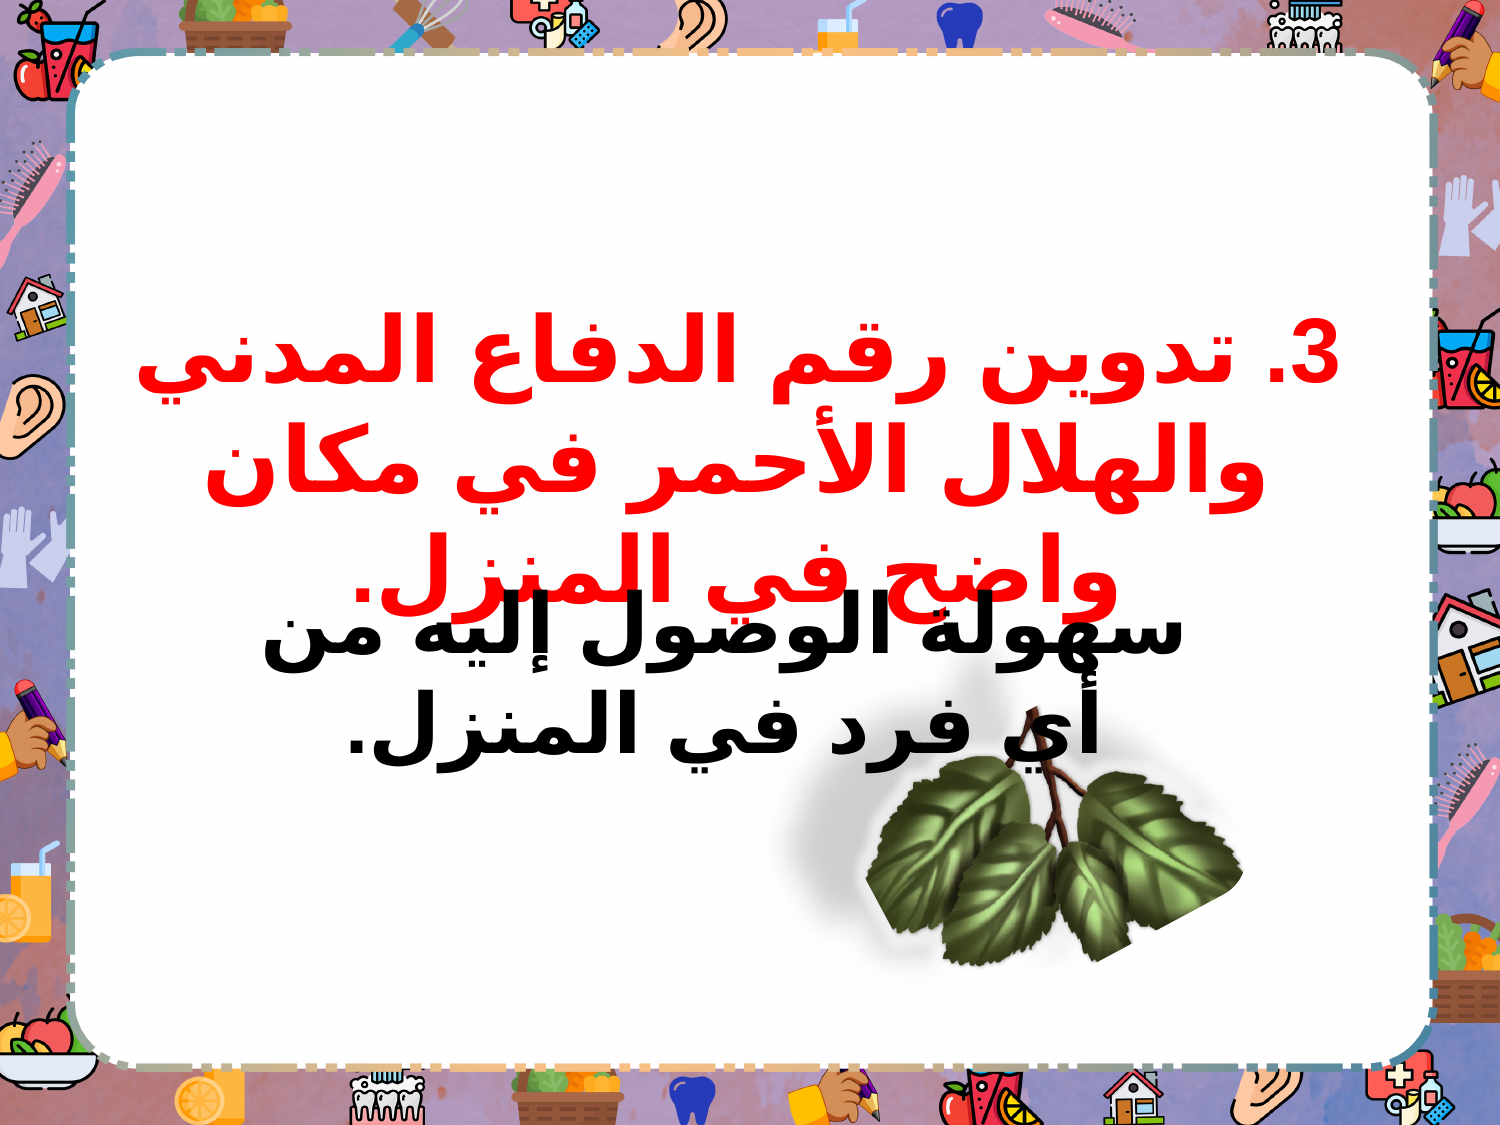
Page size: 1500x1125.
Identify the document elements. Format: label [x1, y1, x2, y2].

picture [0, 0, 1500, 1125]
text_box [112, 337, 1363, 973]
